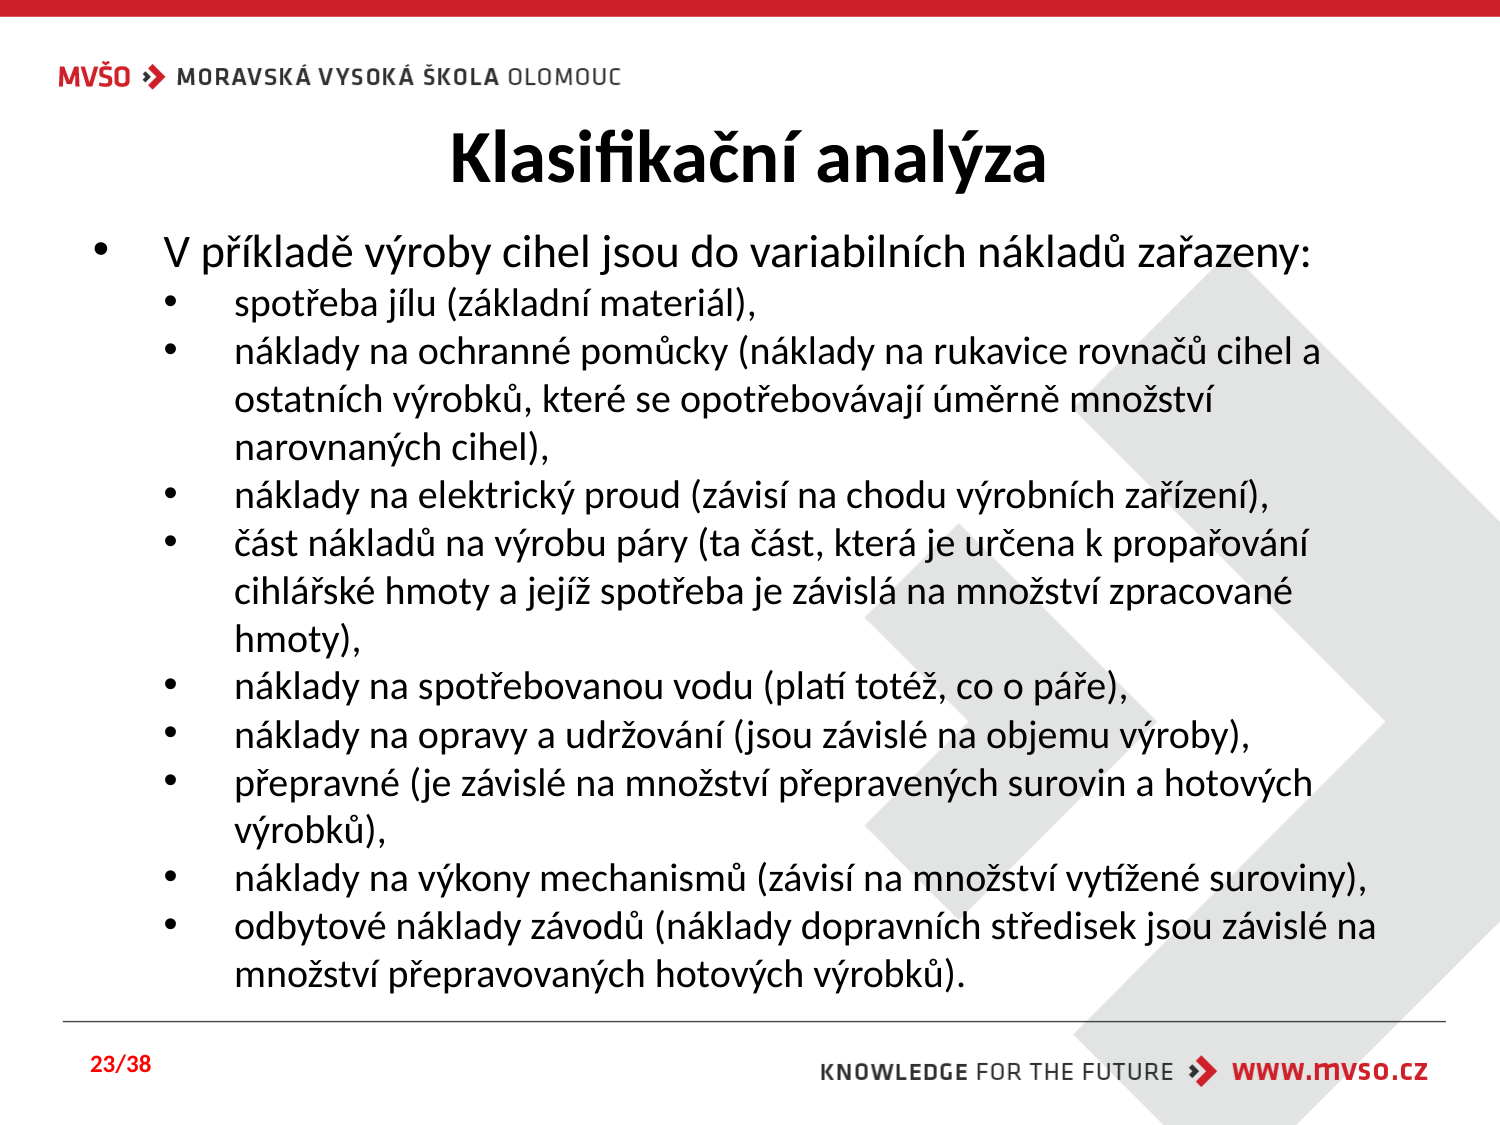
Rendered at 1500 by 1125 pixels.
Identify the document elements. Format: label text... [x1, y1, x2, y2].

list V příkladě výroby cihel jsou do variabilních nákladů zařazeny: spotřeba jílu (základní materiál), náklady na ochranné pomůcky (náklady na rukavice rovnačů cihel a ostatních výrobků, které se opotřebovávají úměrně množství narovnaných cihel), náklady na elektrický proud (závisí na chodu výrobních zařízení), část nákladů na výrobu páry (ta část, která je určena k propařování cihlářské hmoty a jejíž spotřeba je závislá na množství zpracované hmoty), náklady na spotřebovanou vodu (platí totéž, co o páře), náklady na opravy a udržování (jsou závislé na objemu výroby), přepravné (je závislé na množství přepravených surovin a hotových výrobků), náklady na výkony mechanismů (závisí na množství vytížené suroviny), odbytové náklady závodů (náklady dopravních středisek jsou závislé na množství přepravovaných hotových výrobků). [75, 213, 1425, 1009]
text_box 23/38 [74, 1040, 213, 1085]
title Klasifikační analýza [75, 71, 1425, 213]
picture [0, 0, 1500, 1125]
